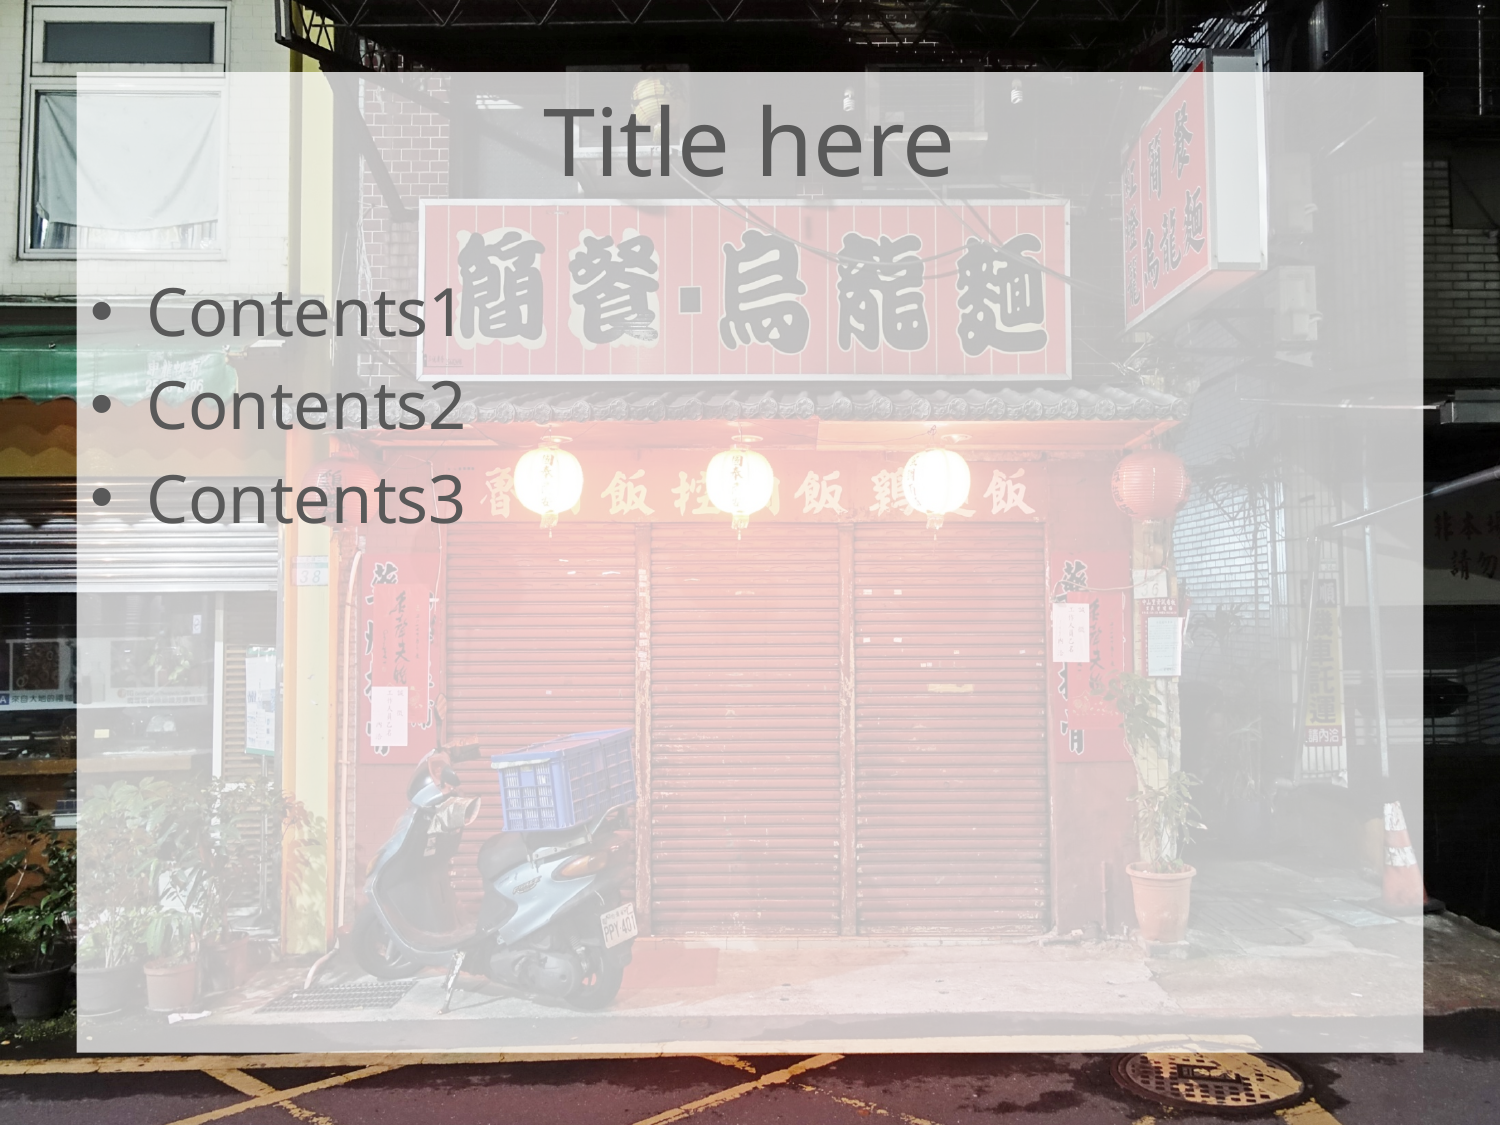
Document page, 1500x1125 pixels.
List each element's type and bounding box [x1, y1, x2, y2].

text_box [0, 0, 1500, 1125]
